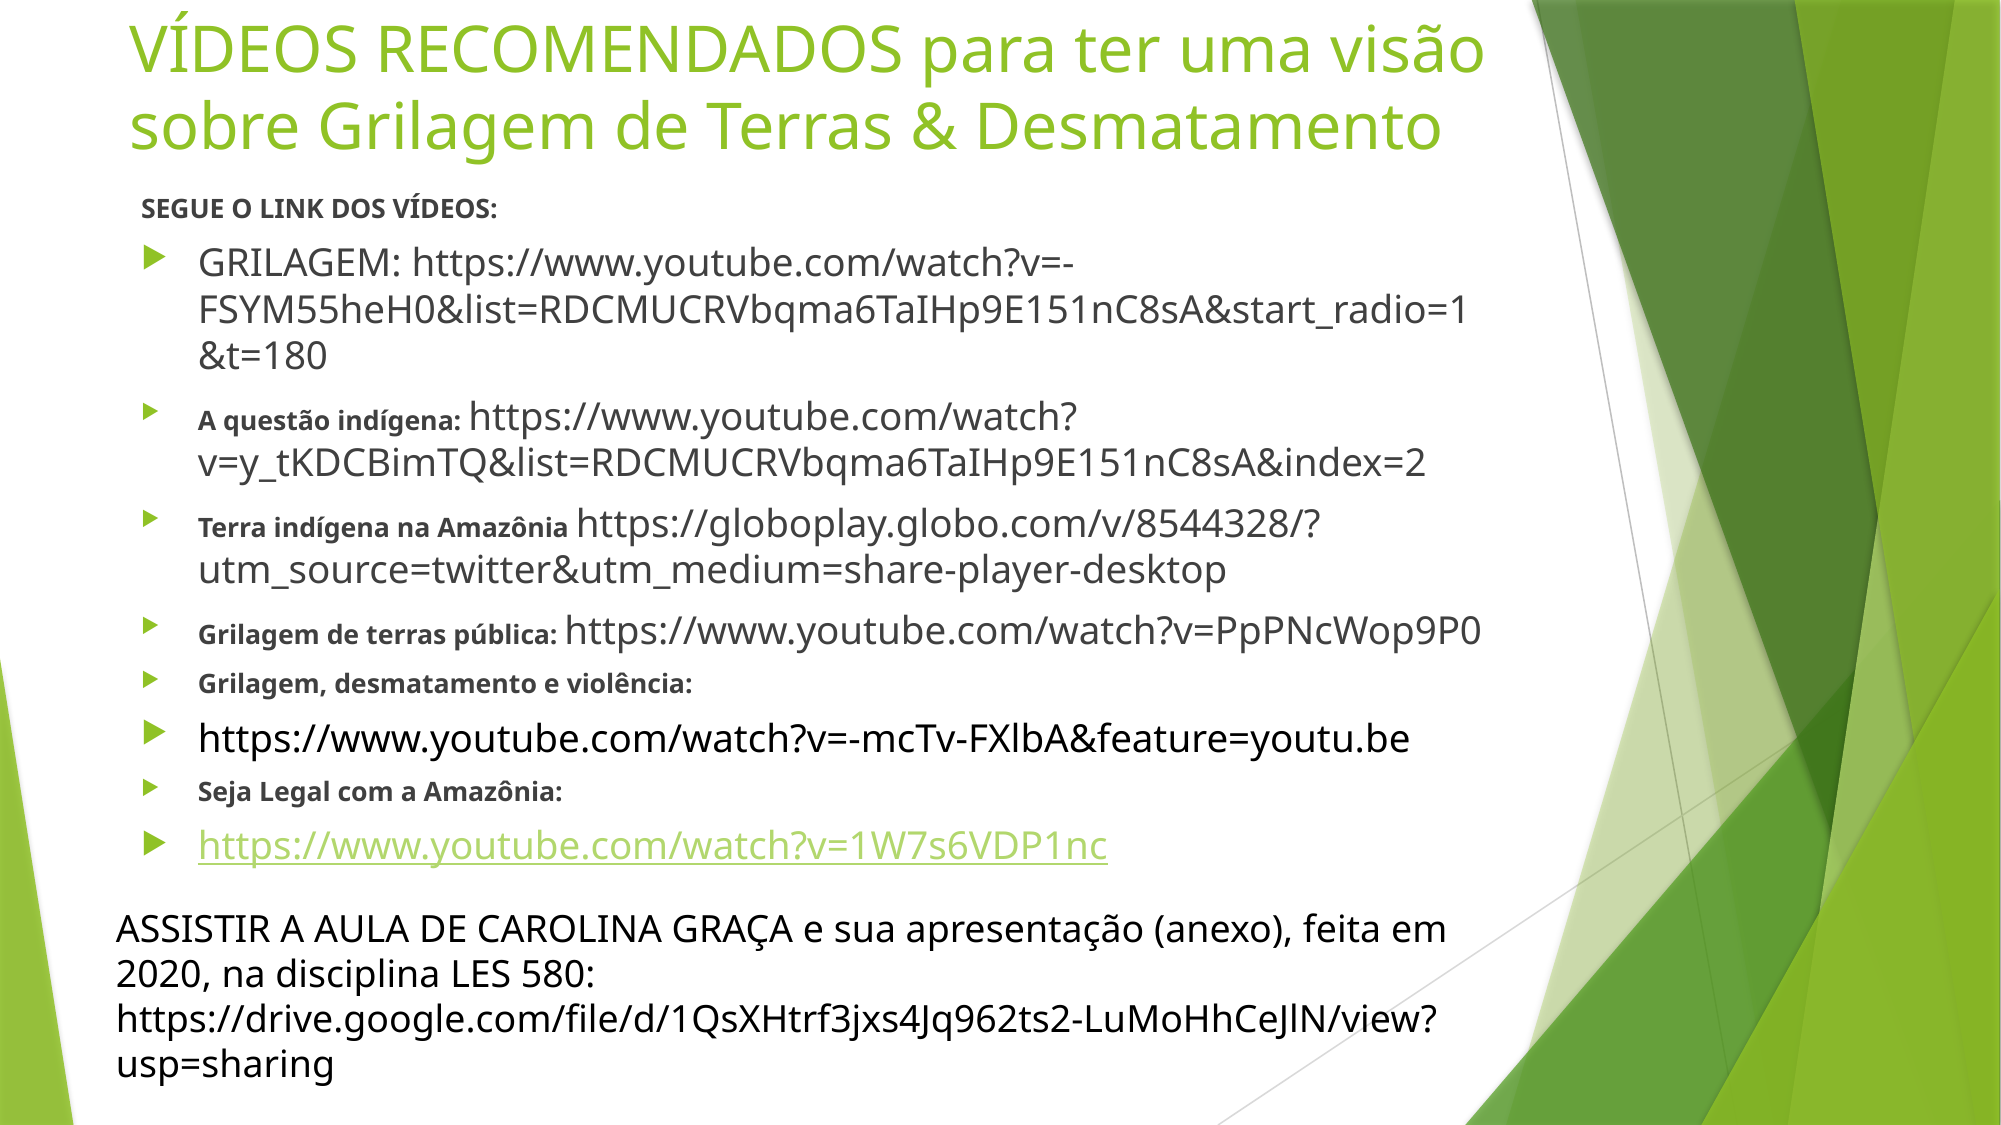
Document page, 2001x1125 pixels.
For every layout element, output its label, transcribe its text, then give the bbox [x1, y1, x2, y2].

list SEGUE O LINK DOS VÍDEOS: GRILAGEM: https://www.youtube.com/watch?v=-FSYM55heH0&list=RDCMUCRVbqma6TaIHp9E151nC8sA&start_radio=1&t=180 A questão indígena: https://www.youtube.com/watch?v=y_tKDCBimTQ&list=RDCMUCRVbqma6TaIHp9E151nC8sA&index=2 Terra indígena na Amazônia https://globoplay.globo.com/v/8544328/?utm_source=twitter&utm_medium=share-player-desktop Grilagem de terras pública: https://www.youtube.com/watch?v=PpPNcWop9P0 Grilagem, desmatamento e violência: https://www.youtube.com/watch?v=-mcTv-FXlbA&feature=youtu.be Seja Legal com a Amazônia: https://www.youtube.com/watch?v=1W7s6VDP1nc [125, 184, 1505, 898]
text_box ASSISTIR A AULA DE CAROLINA GRAÇA e sua apresentação (anexo), feita em 2020, na disciplina LES 580: https://drive.google.com/file/d/1QsXHtrf3jxs4Jq962ts2-LuMoHhCeJlN/view?usp=sharing [100, 897, 1467, 1093]
title VÍDEOS RECOMENDADOS para ter uma visão sobre Grilagem de Terras & Desmatamento [114, 0, 1571, 218]
